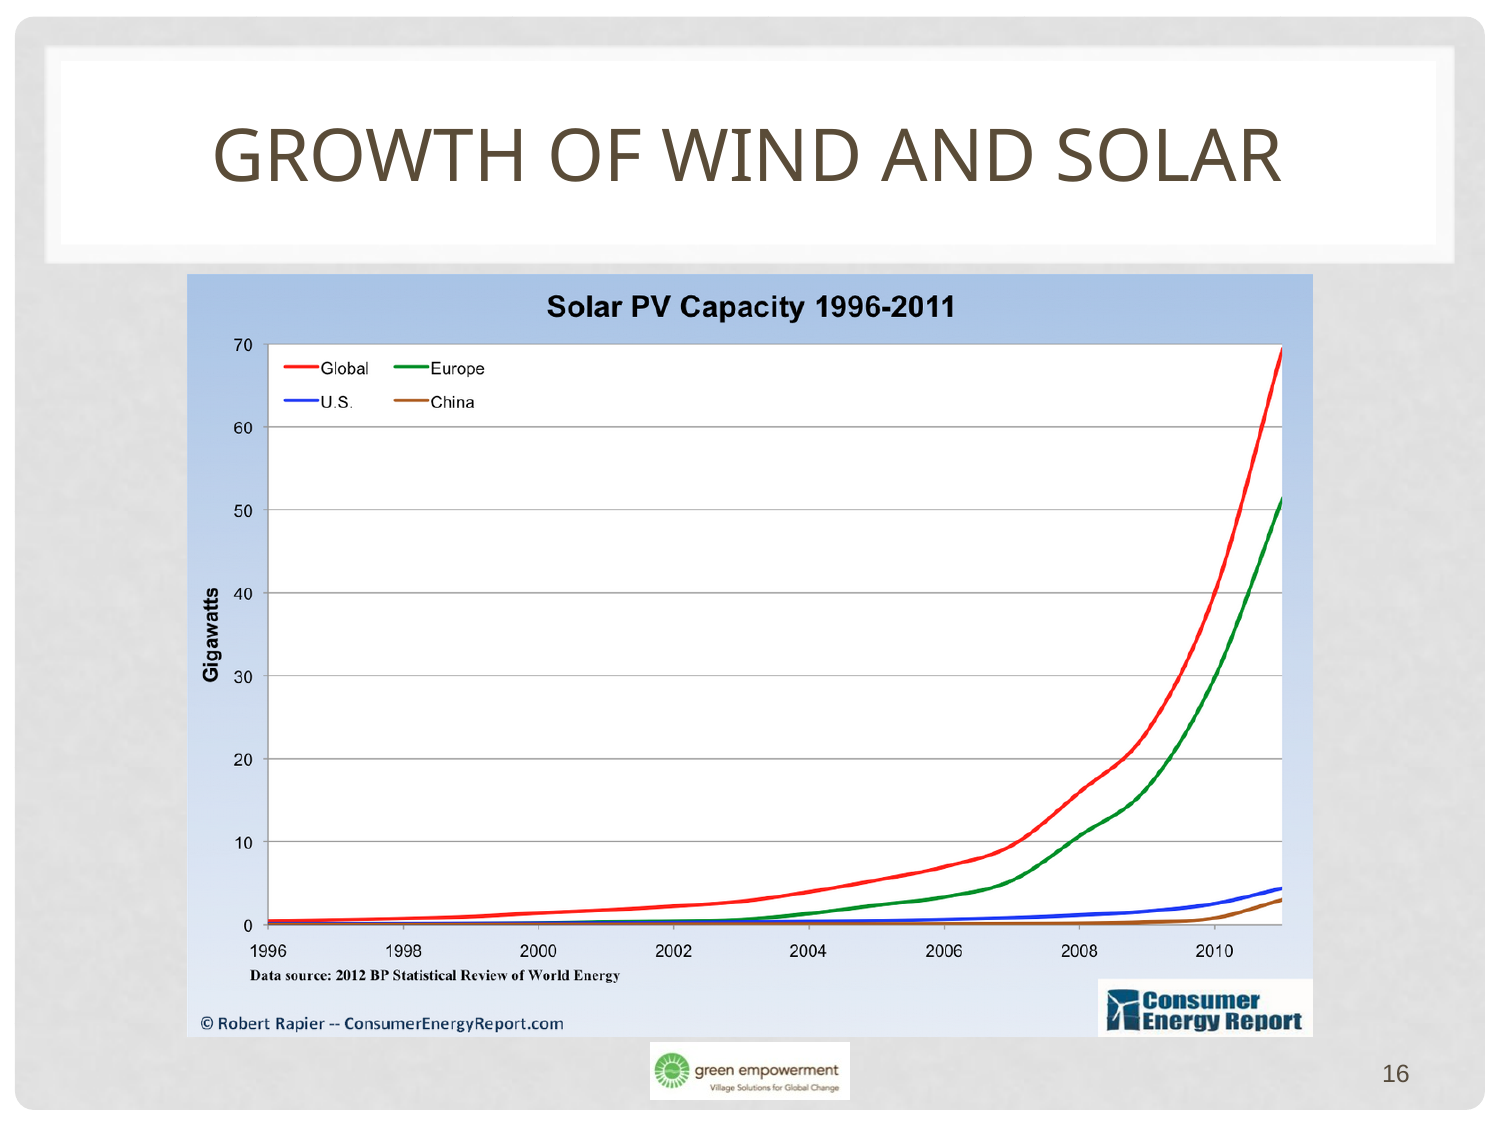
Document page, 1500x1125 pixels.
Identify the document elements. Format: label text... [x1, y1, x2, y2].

title Growth of Wind and Solar [69, 66, 1425, 238]
picture [650, 1042, 850, 1100]
slide_number 16 [1074, 1042, 1425, 1103]
picture [187, 274, 1313, 1037]
